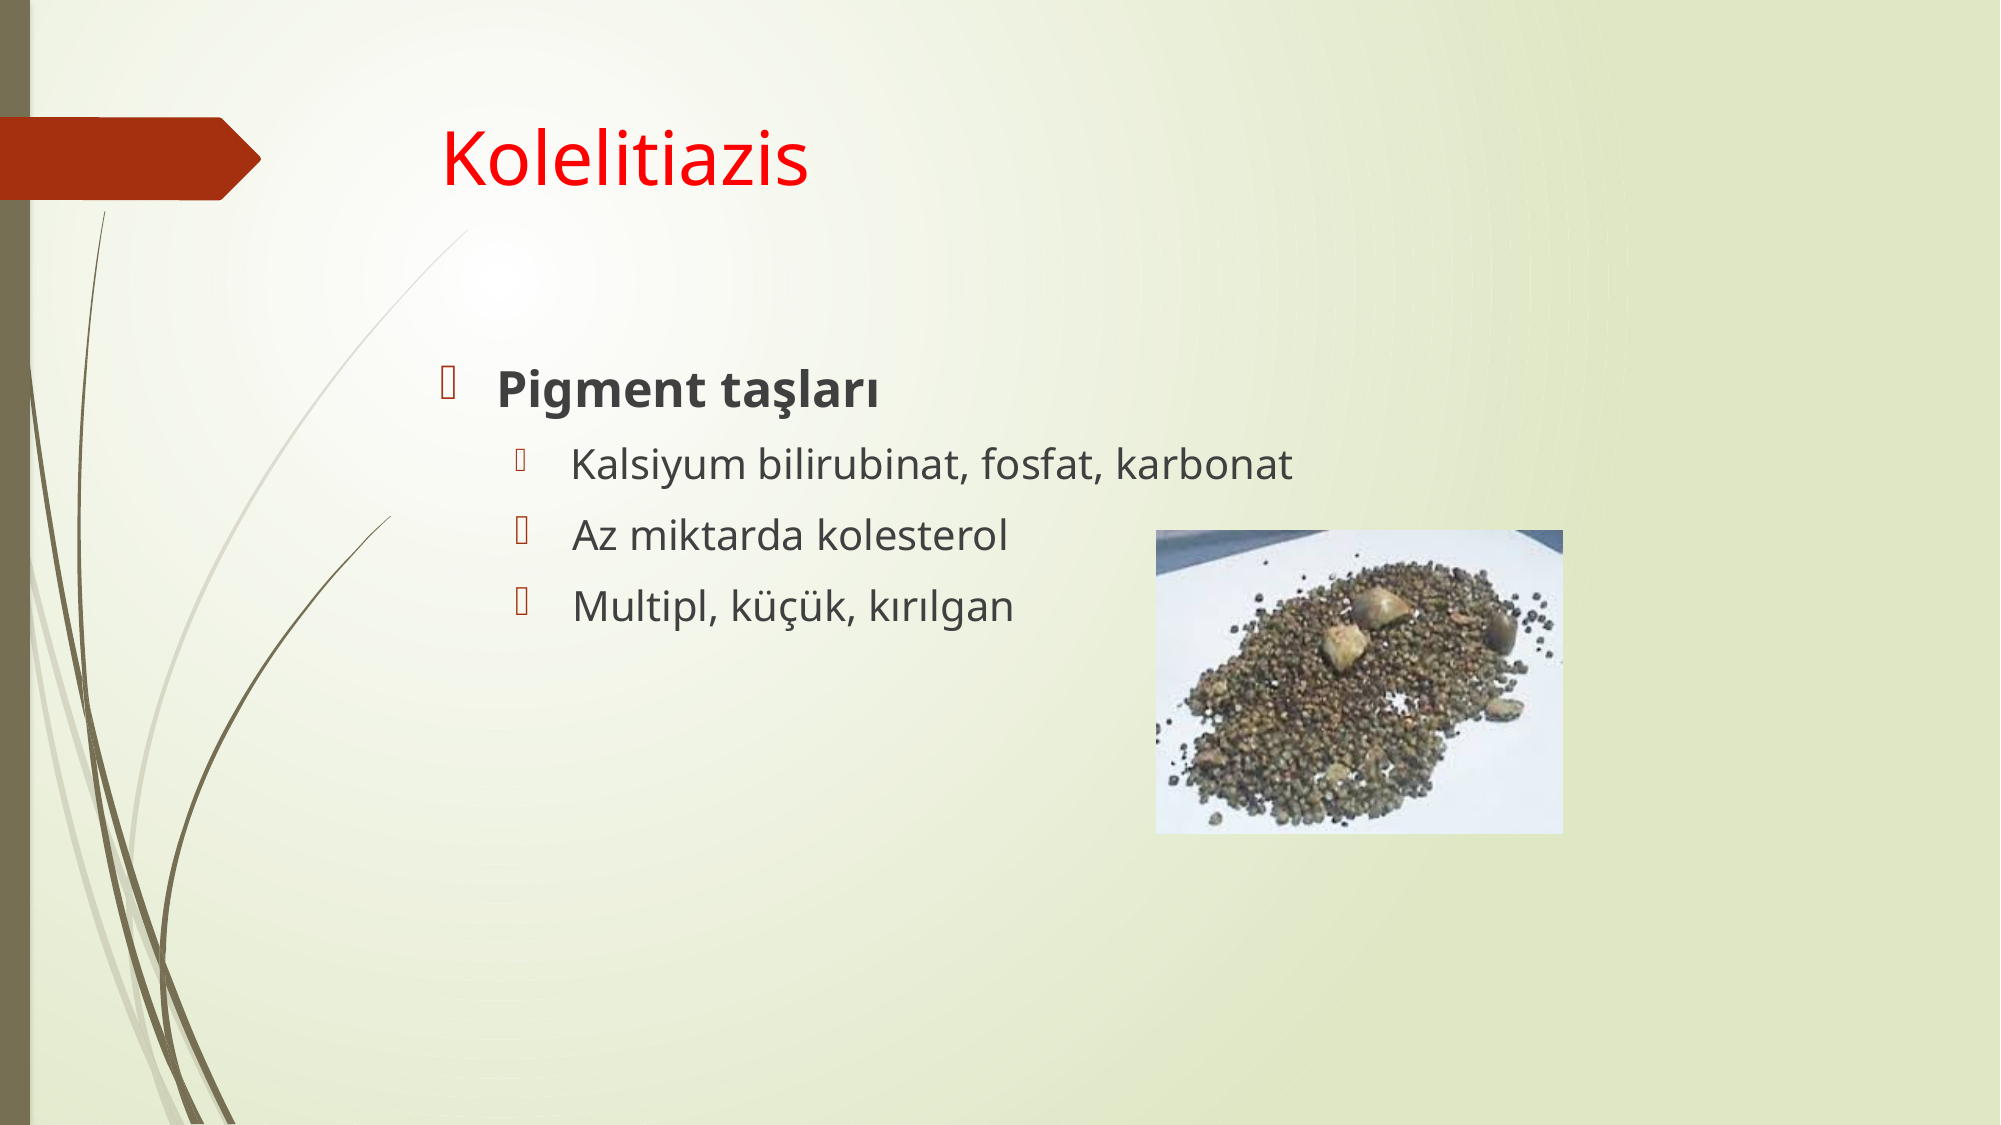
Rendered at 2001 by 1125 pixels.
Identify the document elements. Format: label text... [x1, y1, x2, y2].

picture [1155, 530, 1563, 835]
title Kolelitiazis [425, 102, 1888, 313]
list Pigment taşları Kalsiyum bilirubinat, fosfat, karbonat Az miktarda kolesterol Multipl, küçük, kırılgan [424, 350, 1888, 970]
